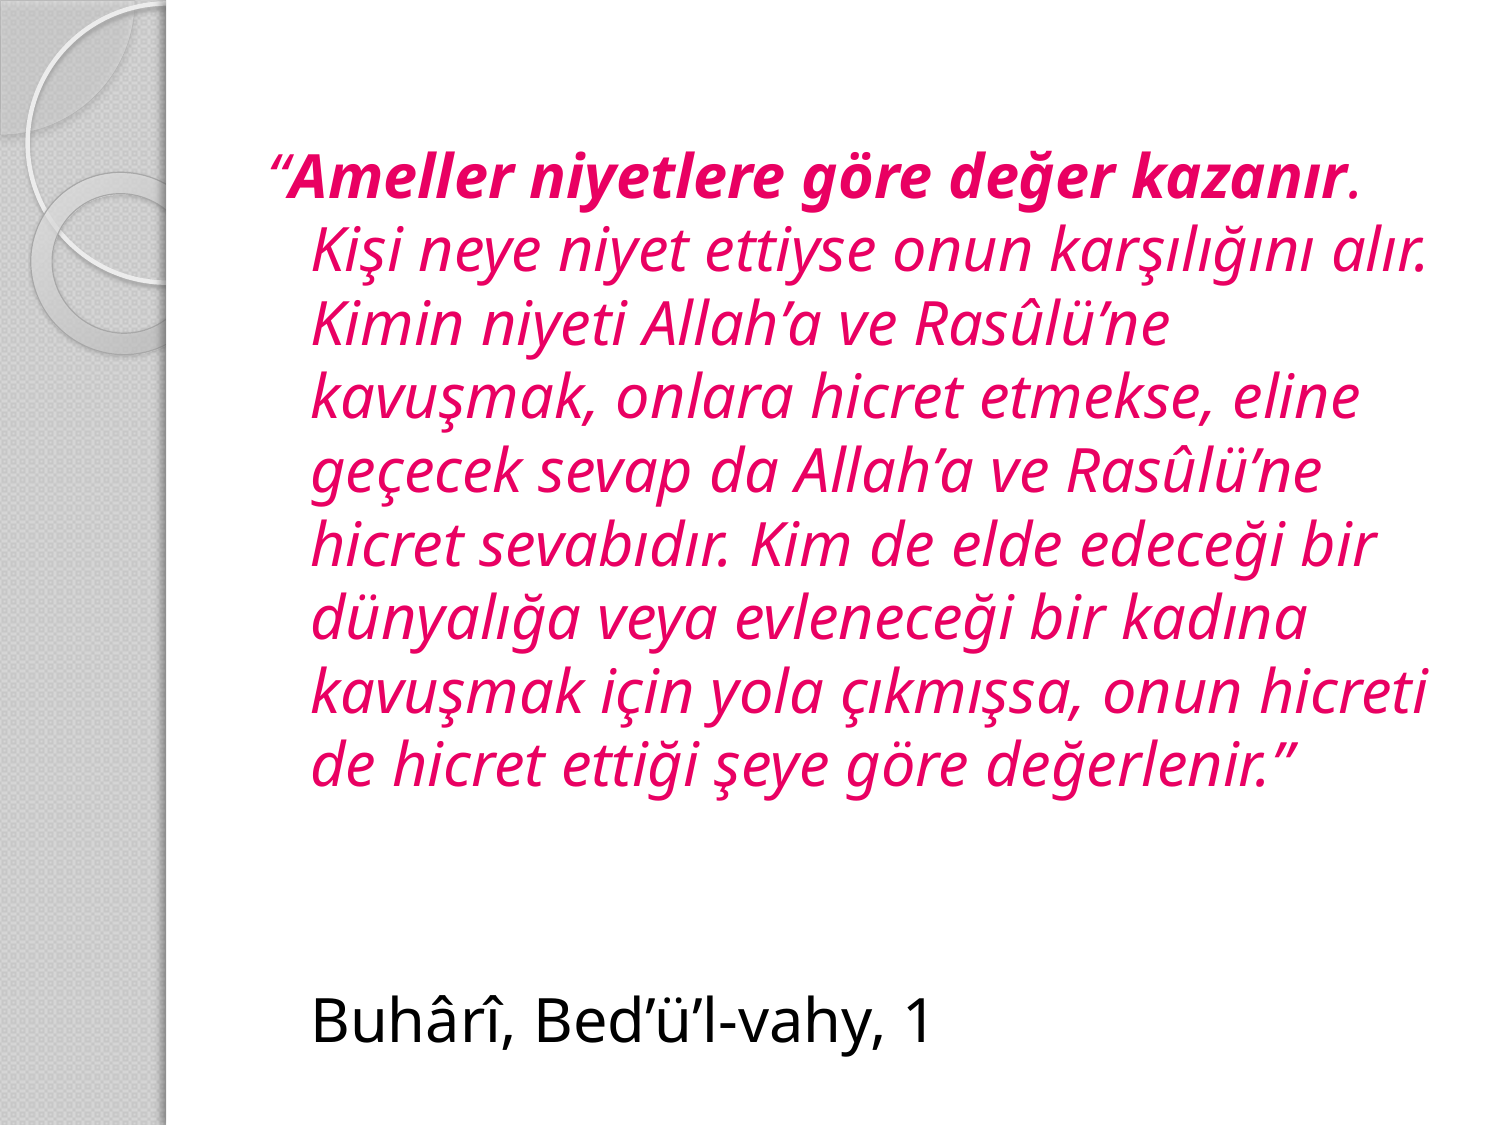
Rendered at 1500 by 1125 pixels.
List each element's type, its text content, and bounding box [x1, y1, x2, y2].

list “Ameller niyetlere göre değer kazanır. Kişi neye niyet ettiyse onun karşılığını alır. Kimin niyeti Allah’a ve Rasûlü’ne kavuşmak, onlara hicret etmekse, eline geçecek sevap da Allah’a ve Rasûlü’ne hicret sevabıdır. Kim de elde edeceği bir dünyalığa veya evleneceği bir kadına kavuşmak için yola çıkmışsa, onun hicreti de hicret ettiği şeye göre değerlenir.” Buhârî, Bed’ü’l-vahy, 1 [240, 129, 1471, 1118]
